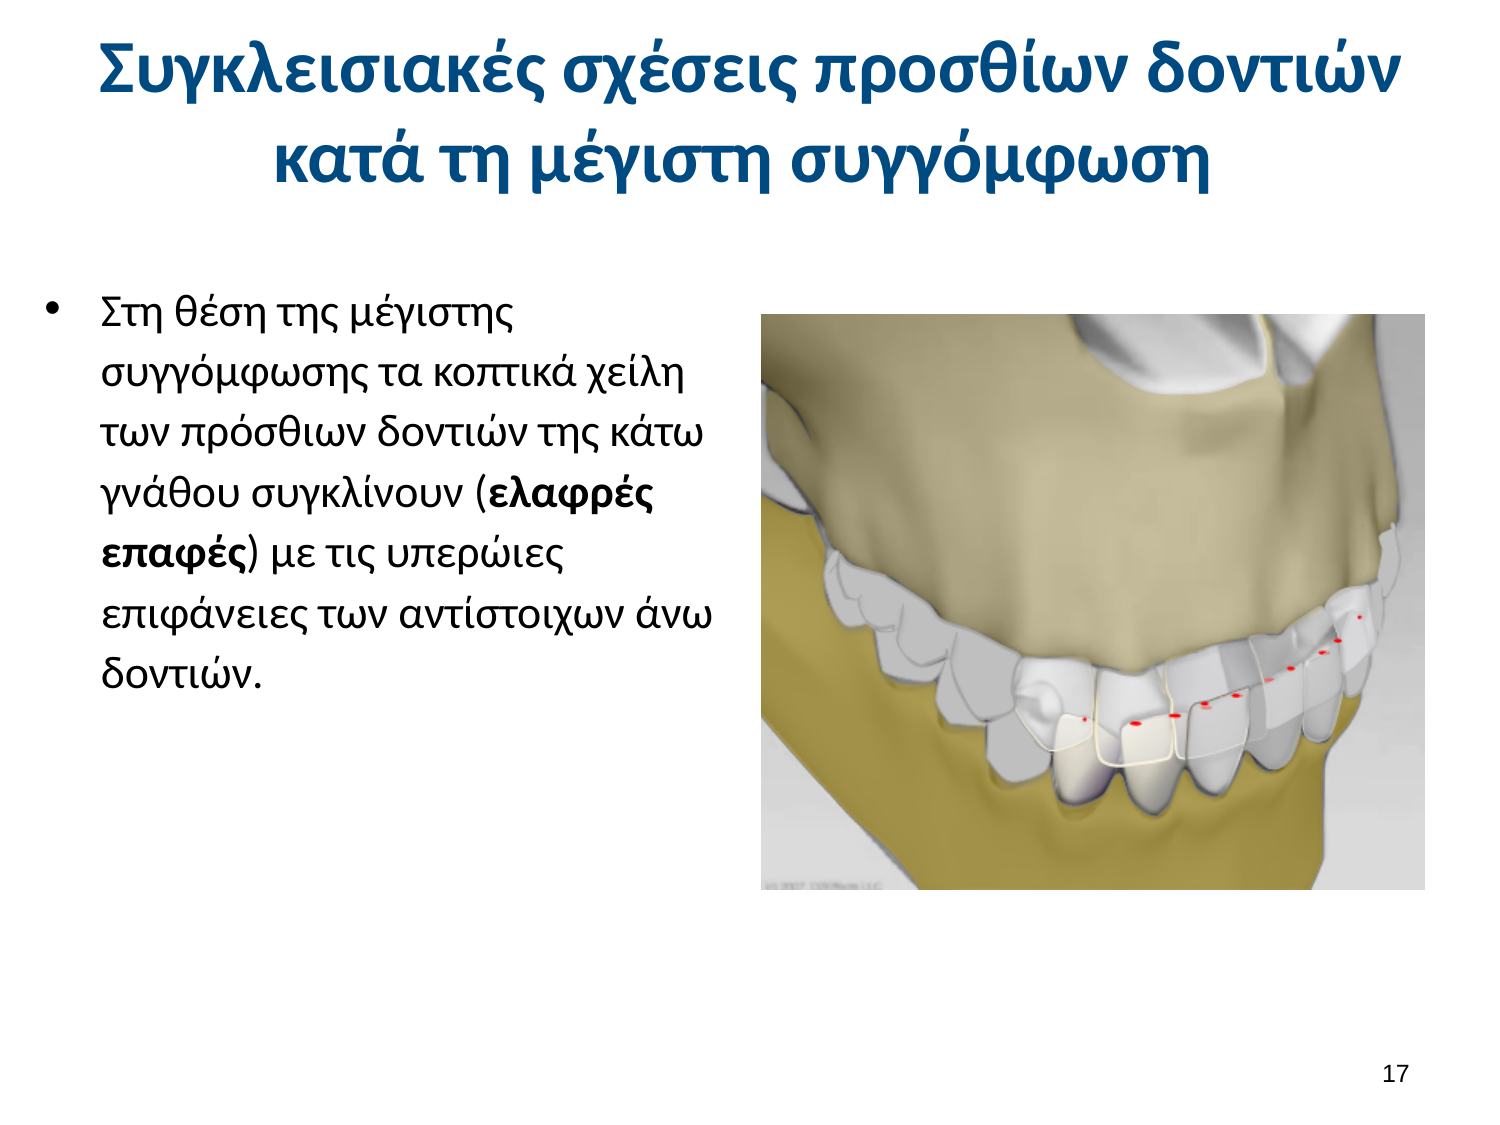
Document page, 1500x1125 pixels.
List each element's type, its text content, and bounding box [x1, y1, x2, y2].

slide_number 16 [1074, 1042, 1425, 1103]
title Συγκλεισιακές σχέσεις προσθίων δοντιών κατά τη μέγιστη συγγόμφωση [76, 19, 1427, 197]
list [761, 314, 1425, 890]
list Στη θέση της μέγιστης συγγόμφωσης τα κοπτικά χείλη των πρόσθιων δοντιών της κάτω γνάθου συγκλίνουν (ελαφρές επαφές) με τις υπερώιες επιφάνειες των αντίστοιχων άνω δοντιών. [29, 267, 740, 1010]
